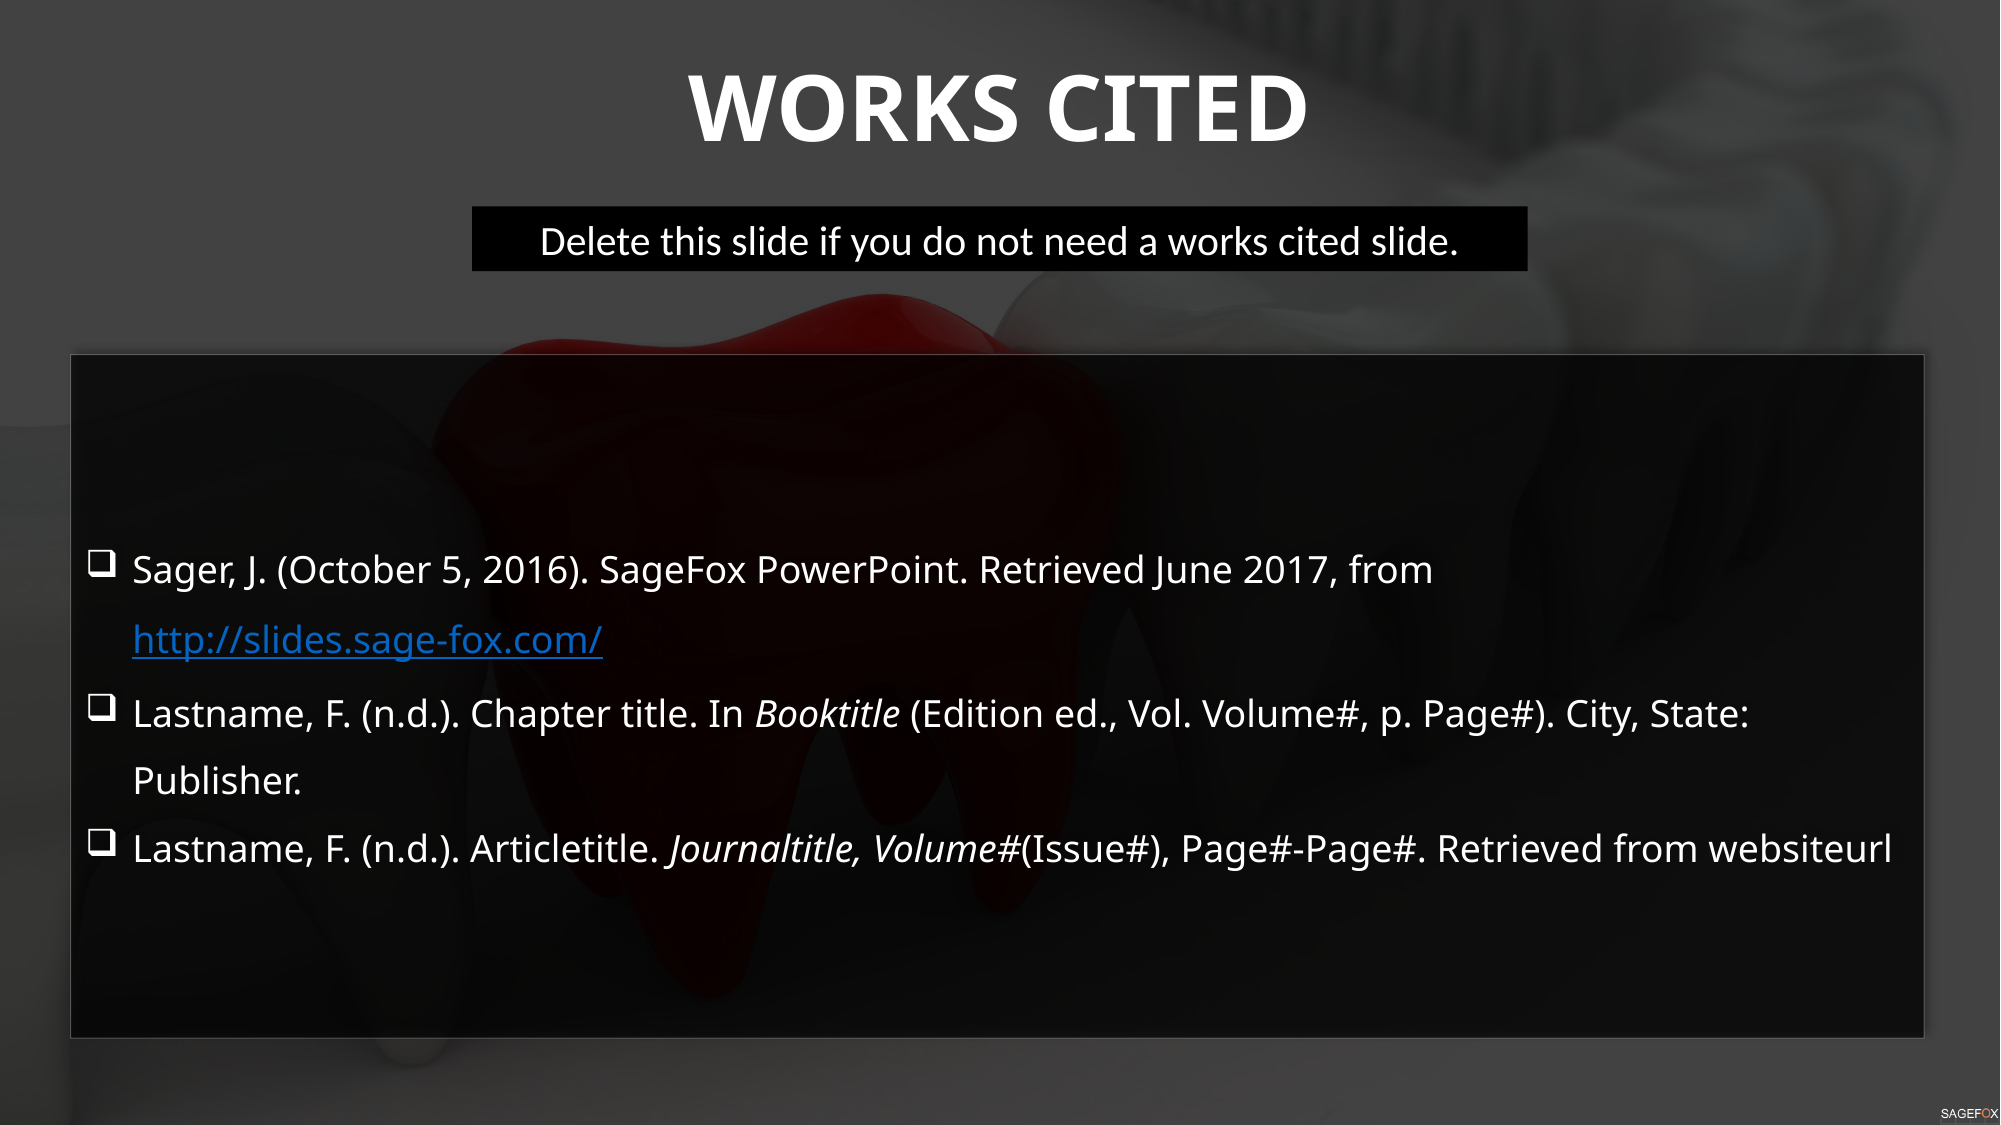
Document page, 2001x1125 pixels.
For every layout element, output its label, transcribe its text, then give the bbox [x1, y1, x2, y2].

picture [0, 0, 2001, 1125]
text_box WORKS CITED [548, 42, 1452, 167]
text_box Sager, J. (October 5, 2016). SageFox PowerPoint. Retrieved June 2017, from http://slides.sage-fox.com/ Lastname, F. (n.d.). Chapter title. In Booktitle (Edition ed., Vol. Volume#, p. Page#). City, State: Publisher. Lastname, F. (n.d.). Articletitle. Journaltitle, Volume#(Issue#), Page#-Page#. Retrieved from websiteurl [70, 354, 1925, 1039]
text_box Delete this slide if you do not need a works cited slide. [472, 206, 1528, 272]
